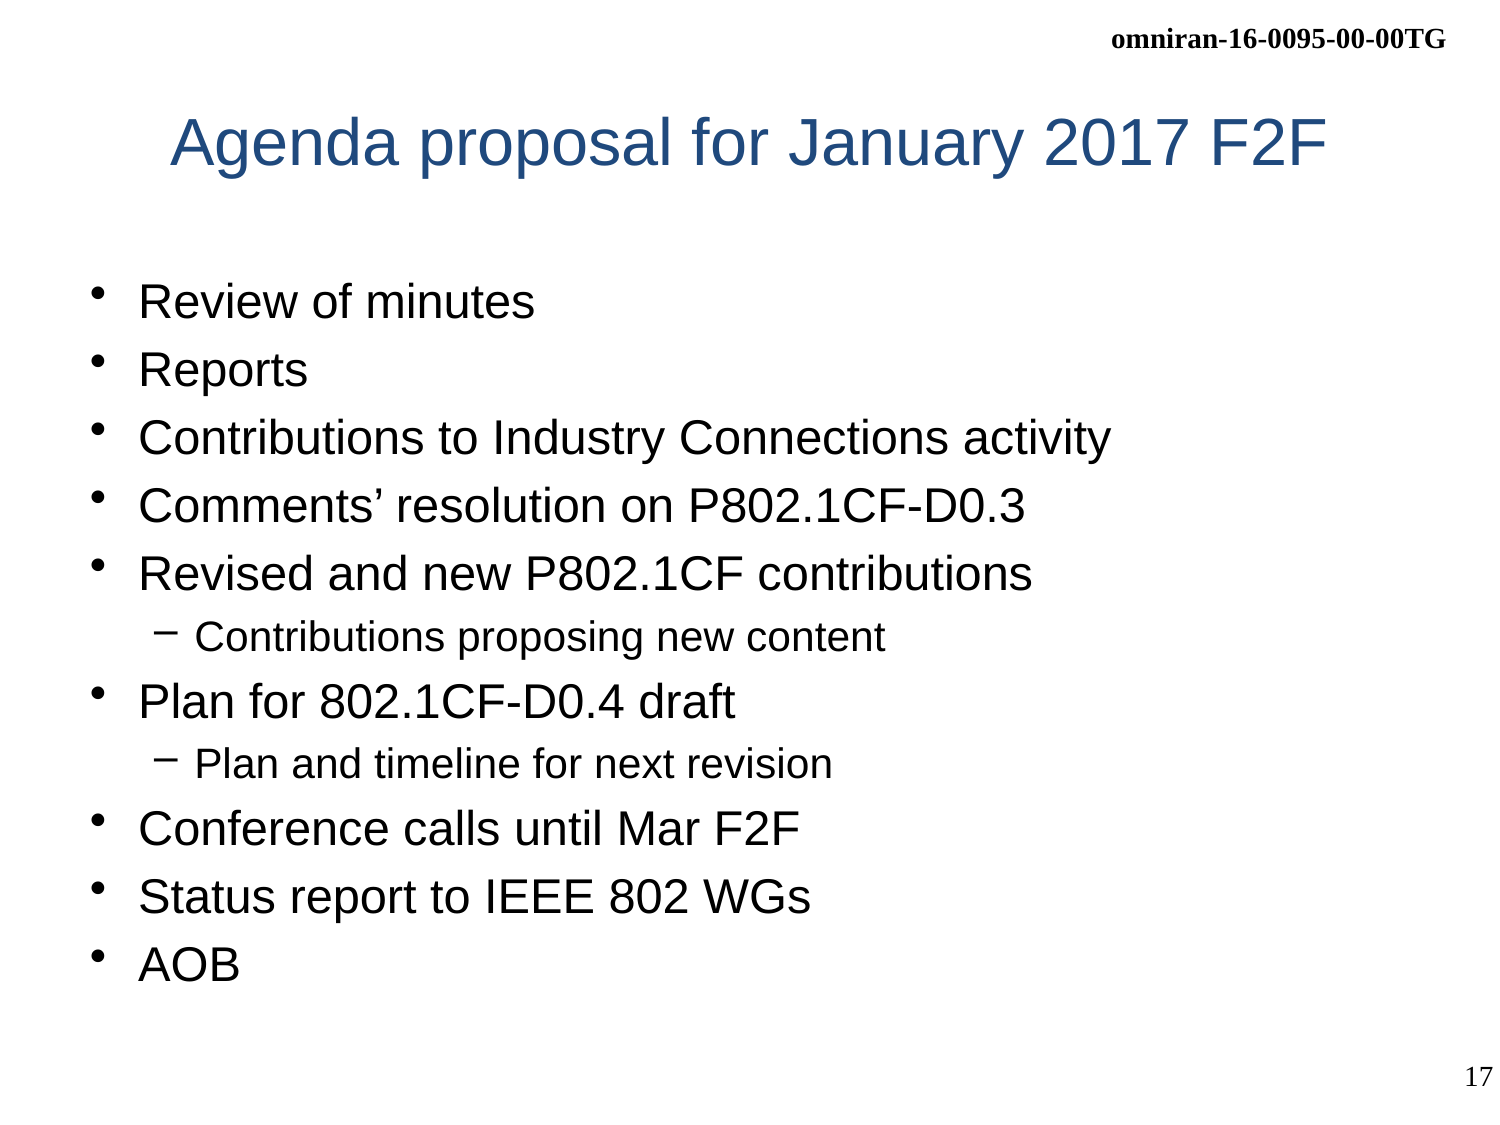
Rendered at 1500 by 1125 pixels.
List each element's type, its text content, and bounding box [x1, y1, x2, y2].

title Agenda proposal for January 2017 F2F [75, 45, 1425, 233]
list Review of minutes Reports Contributions to Industry Connections activity Comments’ resolution on P802.1CF-D0.3 Revised and new P802.1CF contributions Contributions proposing new content Plan for 802.1CF-D0.4 draft Plan and timeline for next revision Conference calls until Mar F2F Status report to IEEE 802 WGs AOB [75, 262, 1425, 1005]
